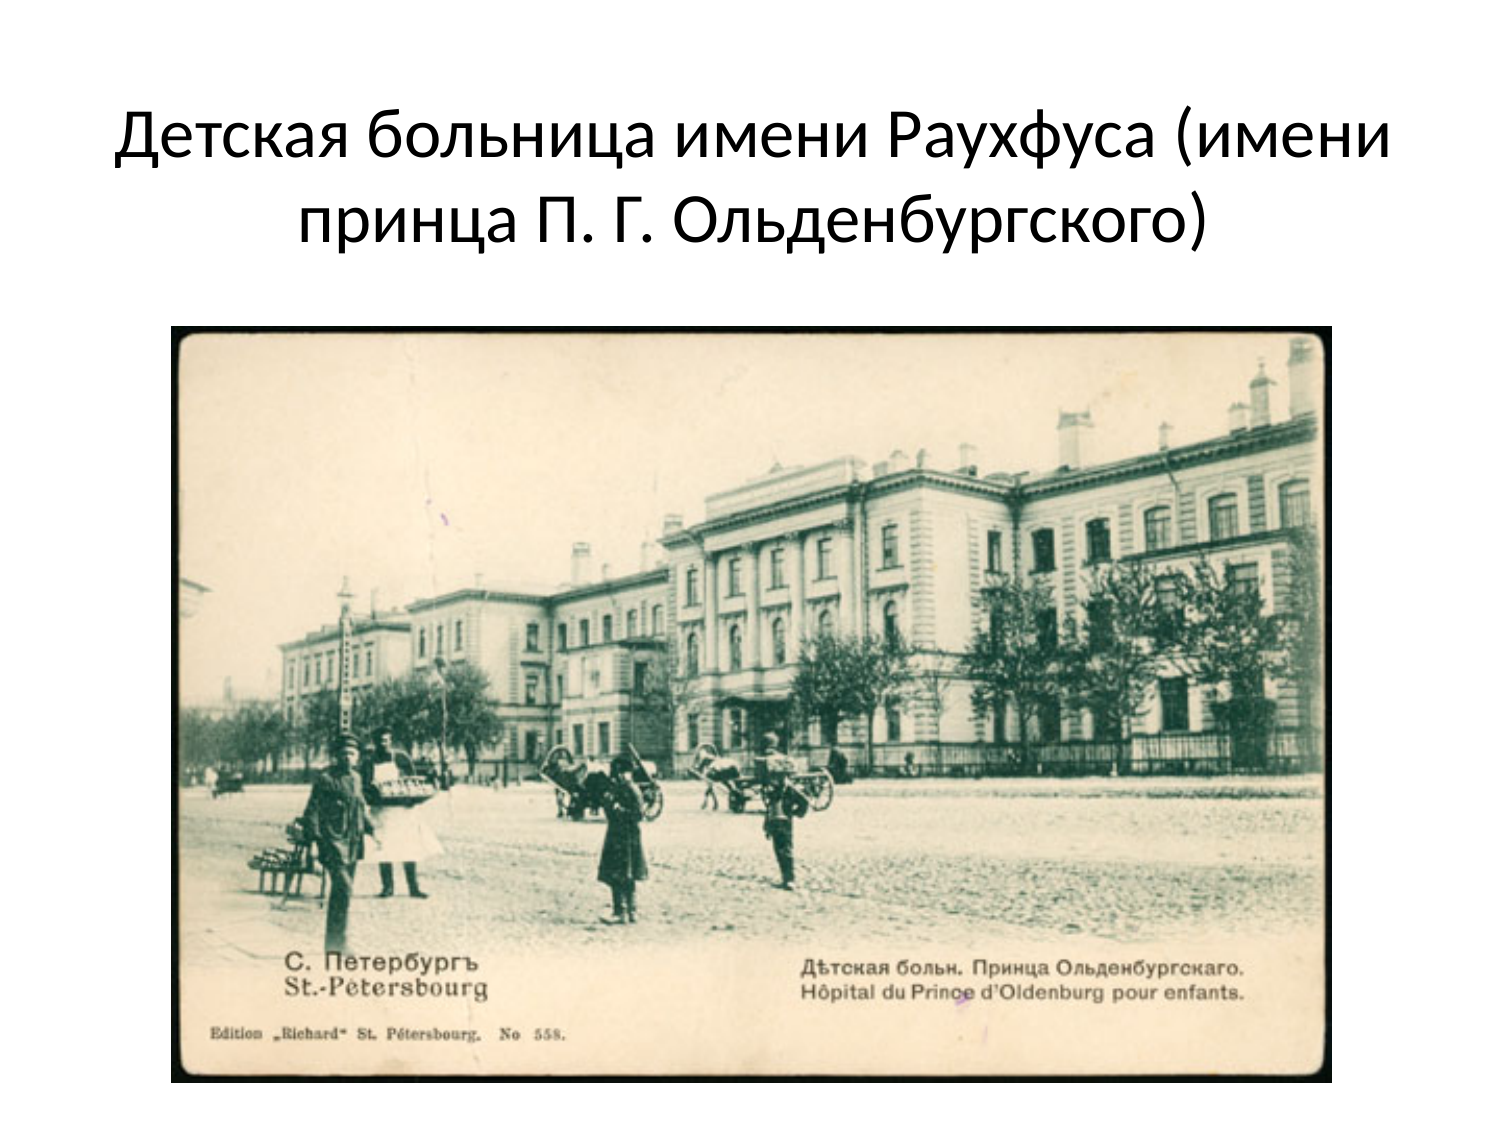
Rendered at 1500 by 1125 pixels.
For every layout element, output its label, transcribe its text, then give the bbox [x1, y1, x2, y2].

picture [170, 326, 1332, 1083]
title Детская больница имени Раухфуса (имени принца П. Г. Ольденбургского) [61, 78, 1447, 266]
